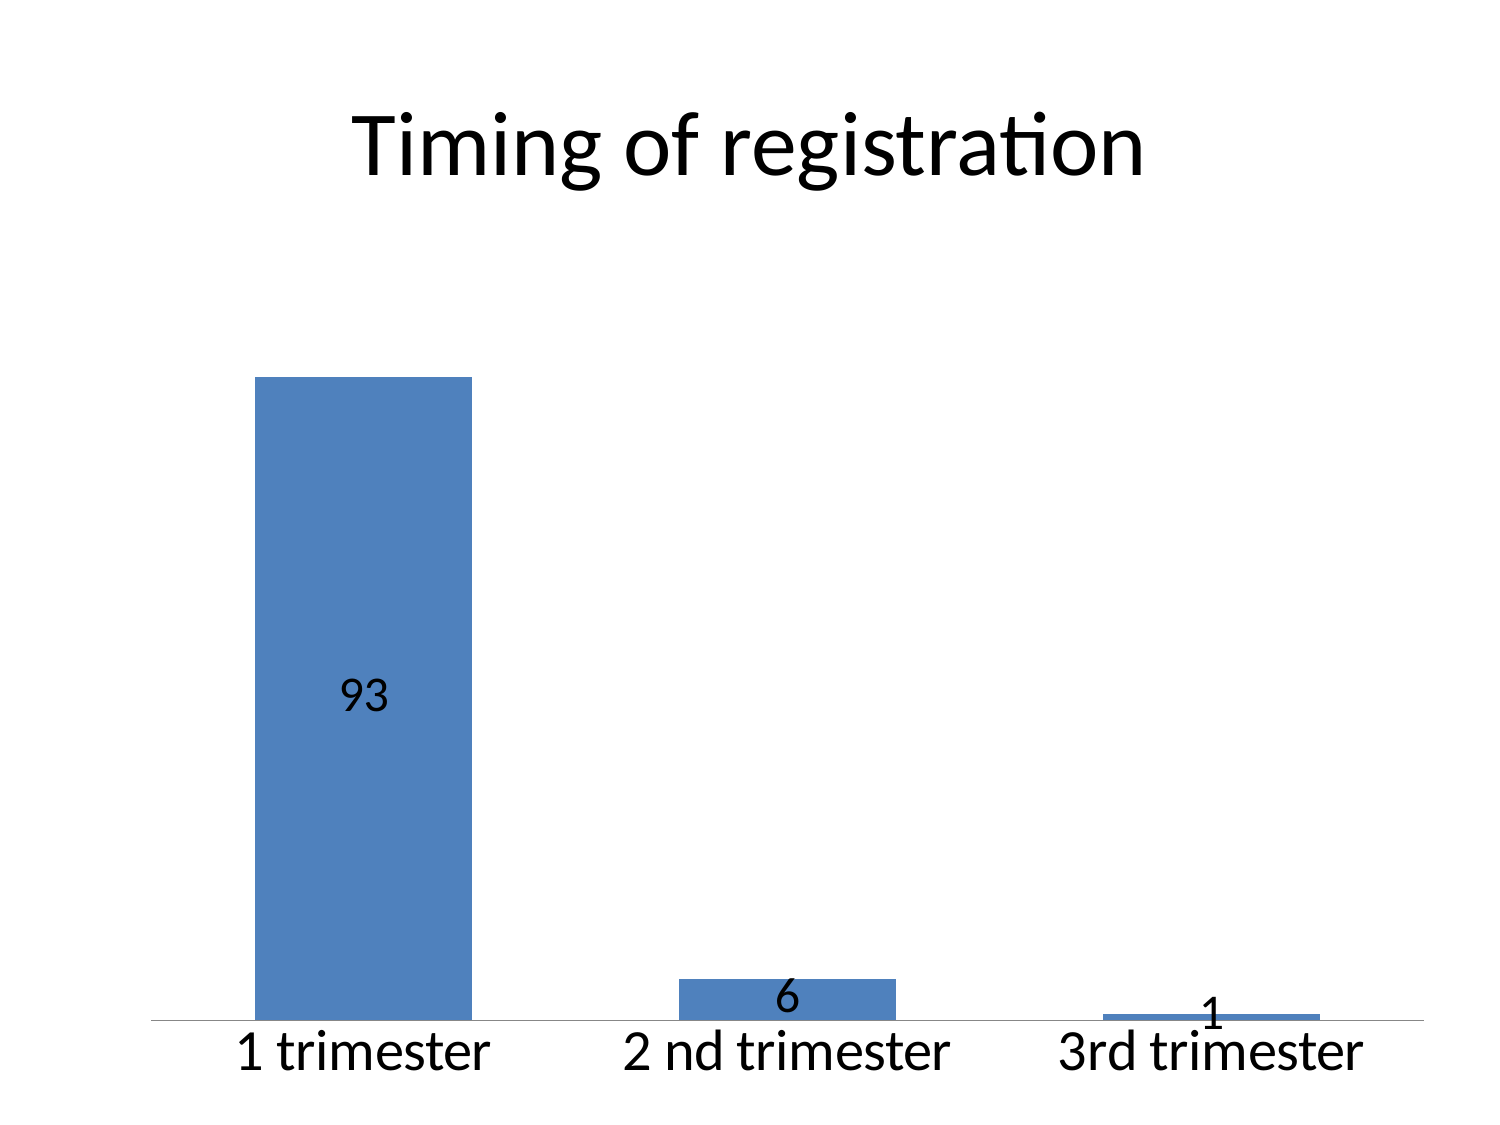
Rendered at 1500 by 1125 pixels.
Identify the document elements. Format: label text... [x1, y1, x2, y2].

title Timing of registration [75, 45, 1425, 233]
chart [124, 312, 1451, 1101]
